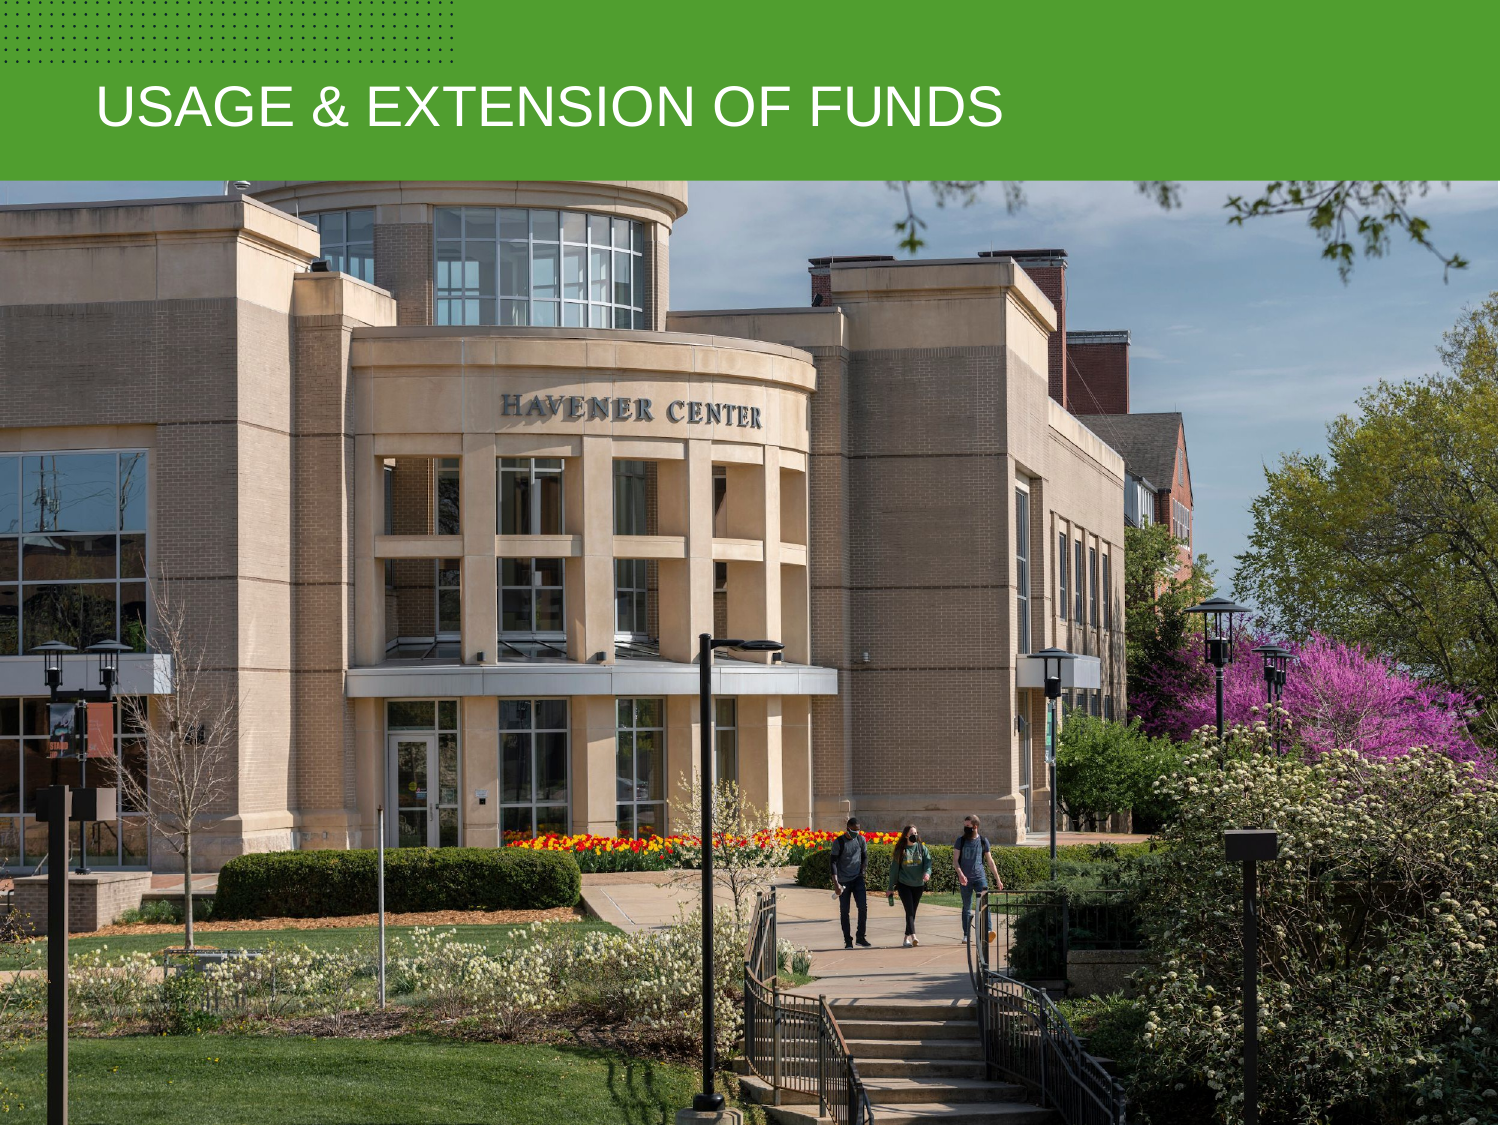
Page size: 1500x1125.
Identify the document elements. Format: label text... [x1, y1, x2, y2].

picture [0, 181, 1498, 1125]
picture [0, 0, 453, 67]
title USAGE & EXTENSION OF FUNDS [93, 66, 1180, 257]
